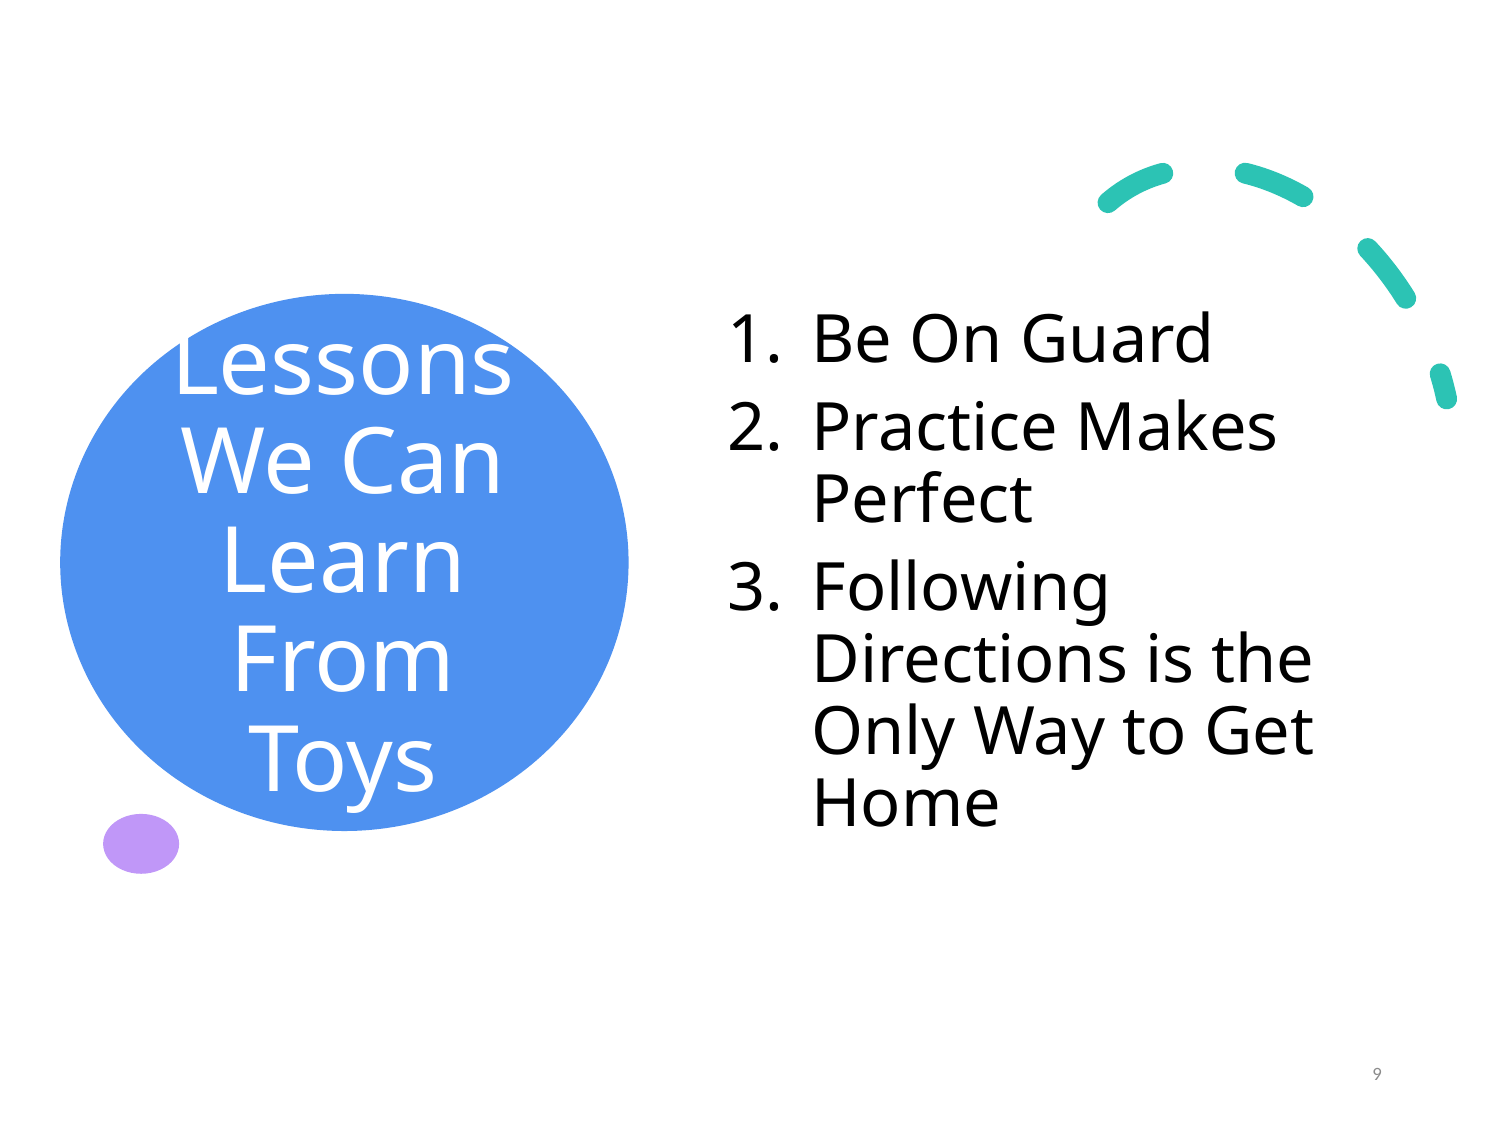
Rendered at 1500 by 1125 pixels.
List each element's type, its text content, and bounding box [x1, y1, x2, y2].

title Lessons We Can Learn From Toys [143, 229, 543, 897]
list Be On Guard Practice Makes Perfect Following Directions is the Only Way to Get Home [712, 250, 1341, 896]
slide_number 9 [1059, 1042, 1397, 1103]
